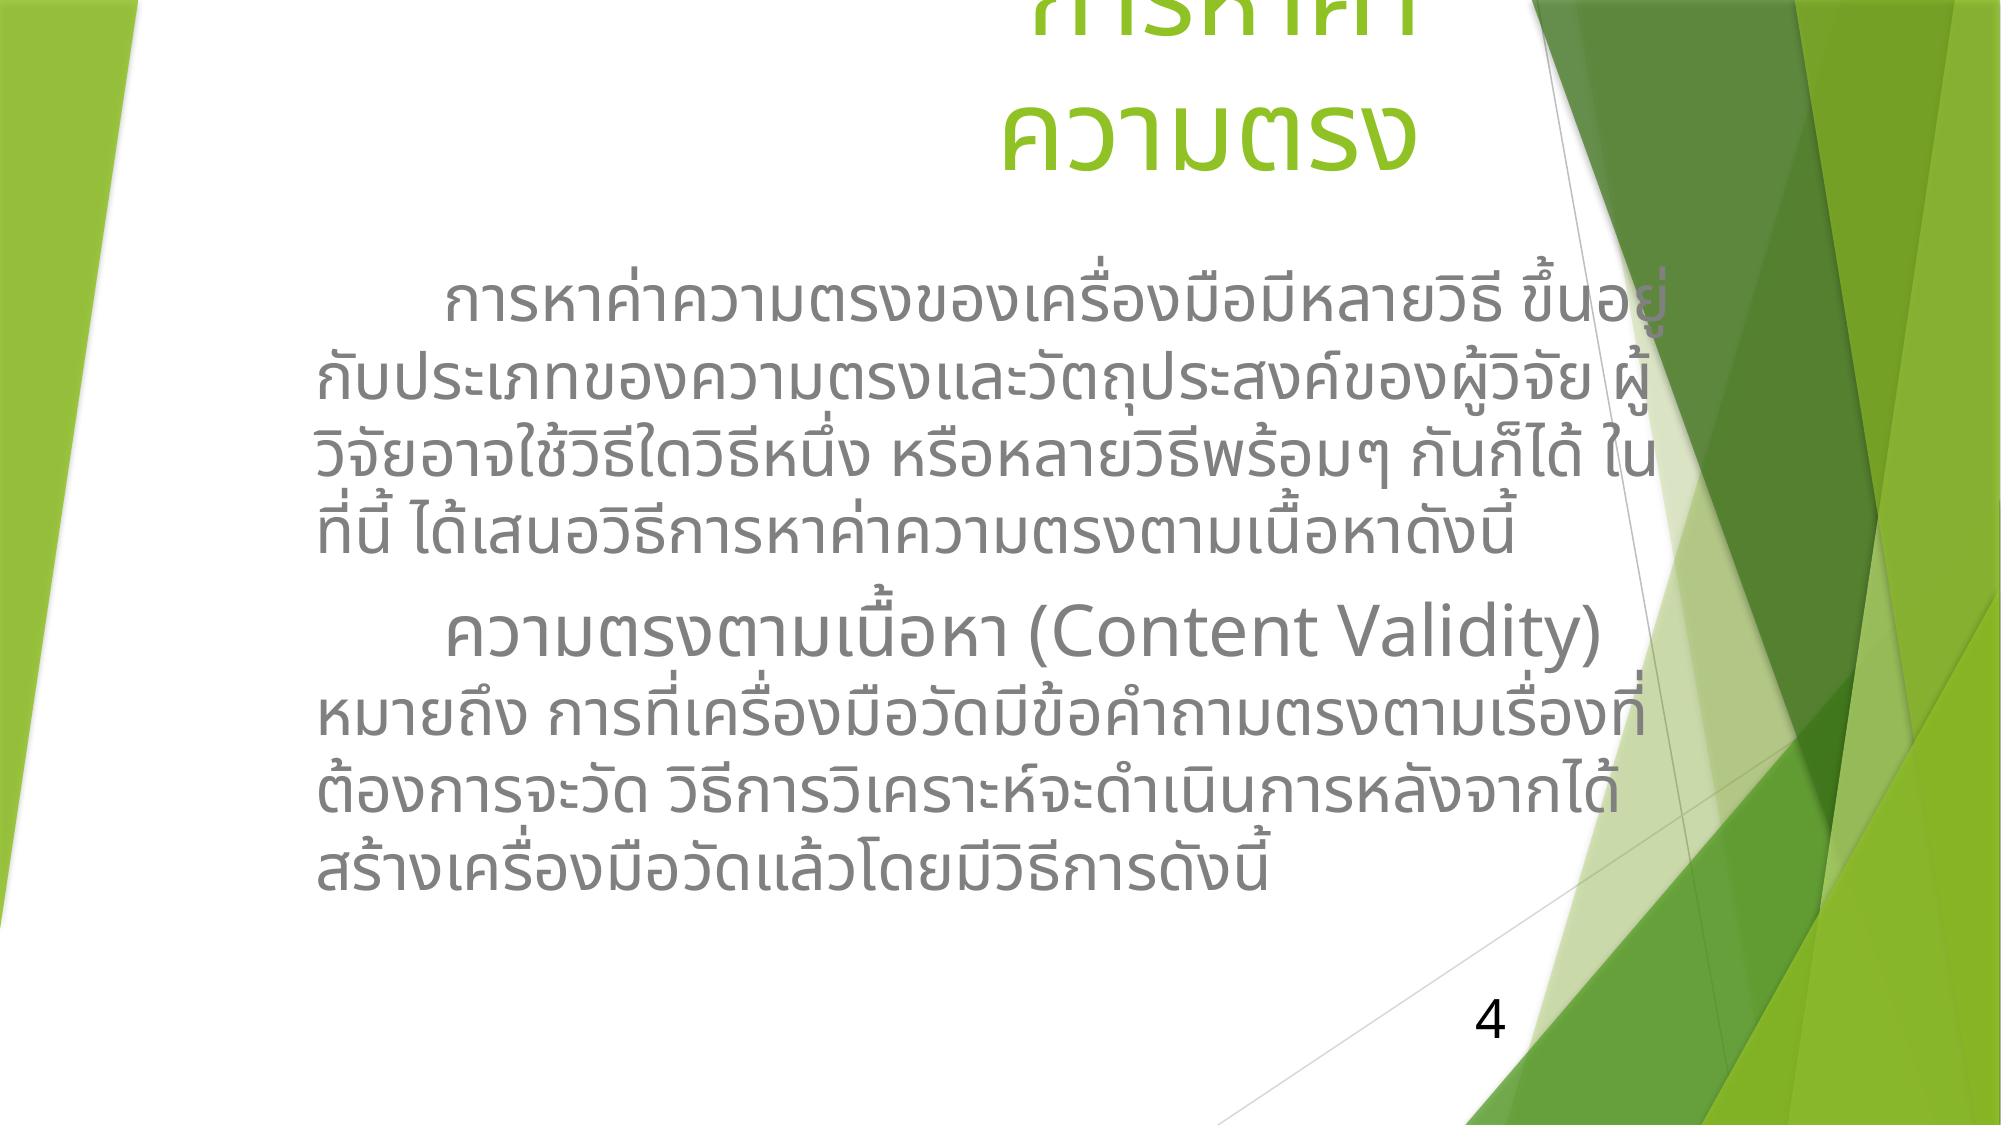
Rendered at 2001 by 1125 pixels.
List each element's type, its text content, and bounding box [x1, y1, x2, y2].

subtitle การหาค่าความตรงของเครื่องมือมีหลายวิธี ขึ้นอยู่กับประเภทของความตรงและวัตถุประสงค์ของผู้วิจัย ผู้วิจัยอาจใช้วิธีใดวิธีหนึ่ง หรือหลายวิธีพร้อมๆ กันก็ได้ ในที่นี้ ได้เสนอวิธีการหาค่าความตรงตามเนื้อหาดังนี้ ความตรงตามเนื้อหา (Content Validity) หมายถึง การที่เครื่องมือวัดมีข้อคำถามตรงตามเรื่องที่ต้องการจะวัด วิธีการวิเคราะห์จะดำเนินการหลังจากได้สร้างเครื่องมือวัดแล้วโดยมีวิธีการดังนี้ [300, 249, 1688, 938]
slide_number 4 [1409, 991, 1522, 1051]
title การหาค่าความตรง [425, 112, 1438, 200]
